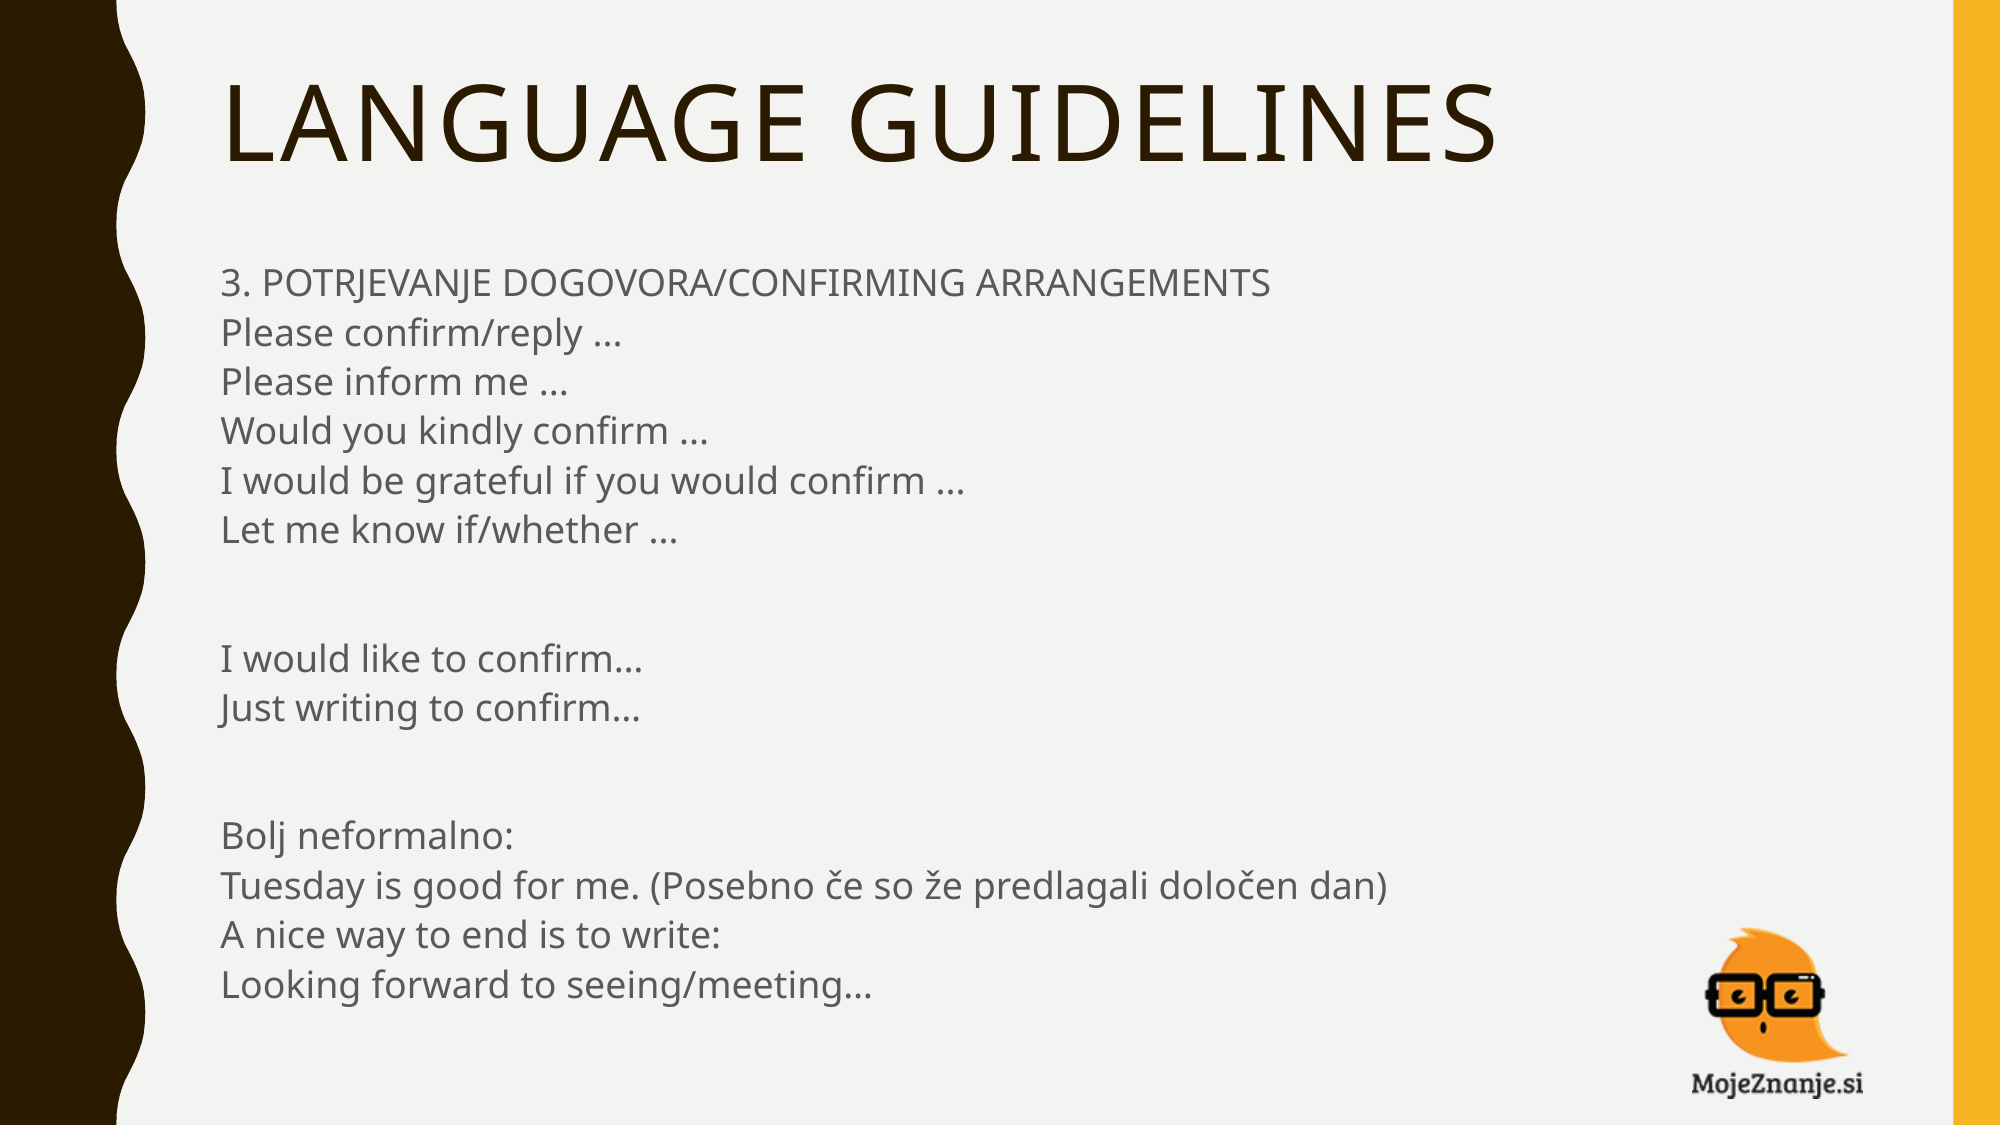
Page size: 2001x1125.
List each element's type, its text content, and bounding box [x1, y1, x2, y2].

picture [1692, 1050, 1863, 1099]
list 3. POTRJEVANJE DOGOVORA/CONFIRMING ARRANGEMENTS Please confirm/reply ... Please inform me ... Would you kindly confirm ... I would be grateful if you would confirm ... Let me know if/whether ... I would like to confirm… Just writing to confirm… Bolj neformalno: Tuesday is good for me. (Posebno če so že predlagali določen dan) A nice way to end is to write: Looking forward to seeing/meeting… [205, 246, 1875, 1050]
title LANGUAGE GUIDELINES [205, 62, 1875, 246]
